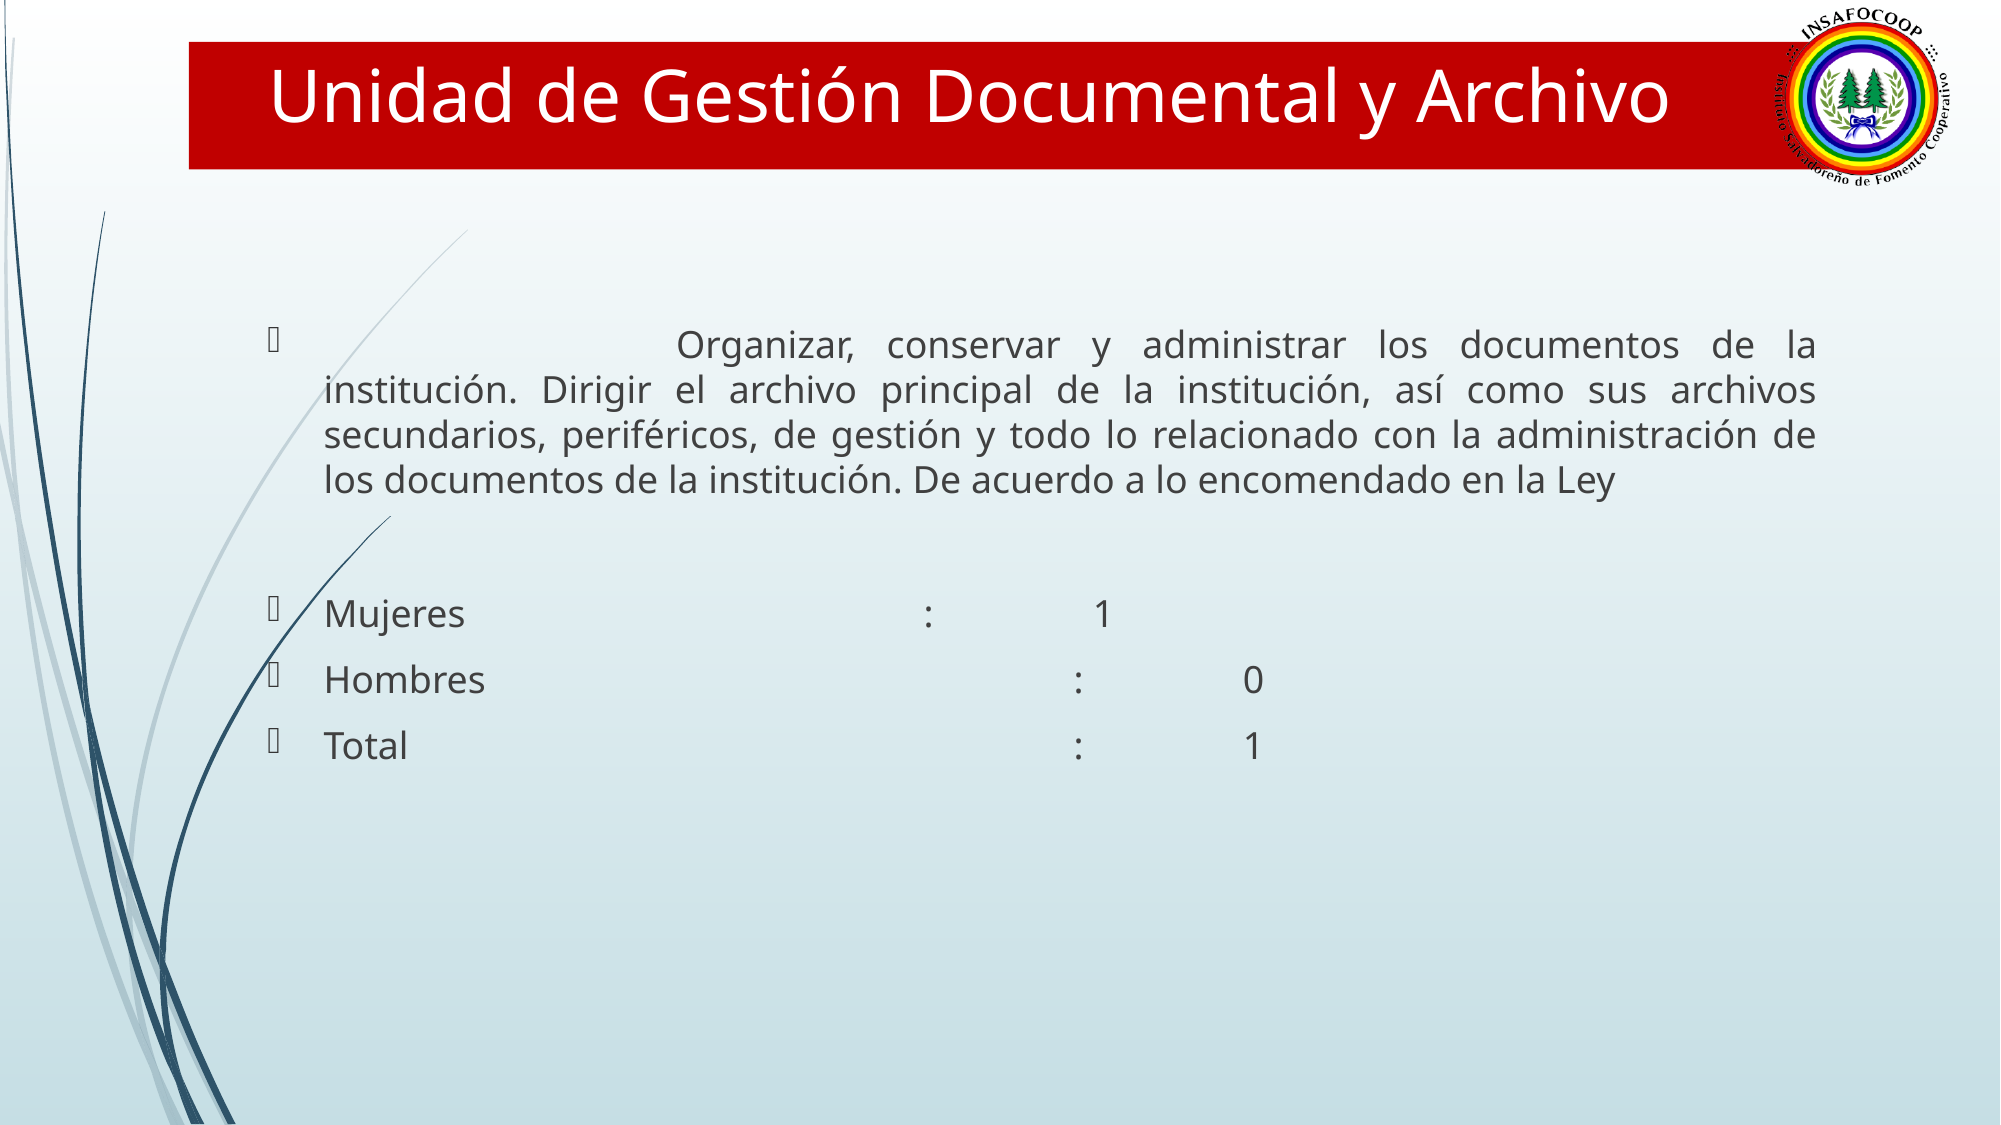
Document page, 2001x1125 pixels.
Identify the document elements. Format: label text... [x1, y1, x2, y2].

title Unidad de Gestión Documental y Archivo [188, 41, 1769, 170]
picture [1774, 6, 1950, 186]
list Organizar, conservar y administrar los documentos de la institución. Dirigir el archivo principal de la institución, así como sus archivos secundarios, periféricos, de gestión y todo lo relacionado con la administración de los documentos de la institución. De acuerdo a lo encomendado en la Ley Mujeres : 1 Hombres : 0 Total : 1 [252, 313, 1834, 921]
